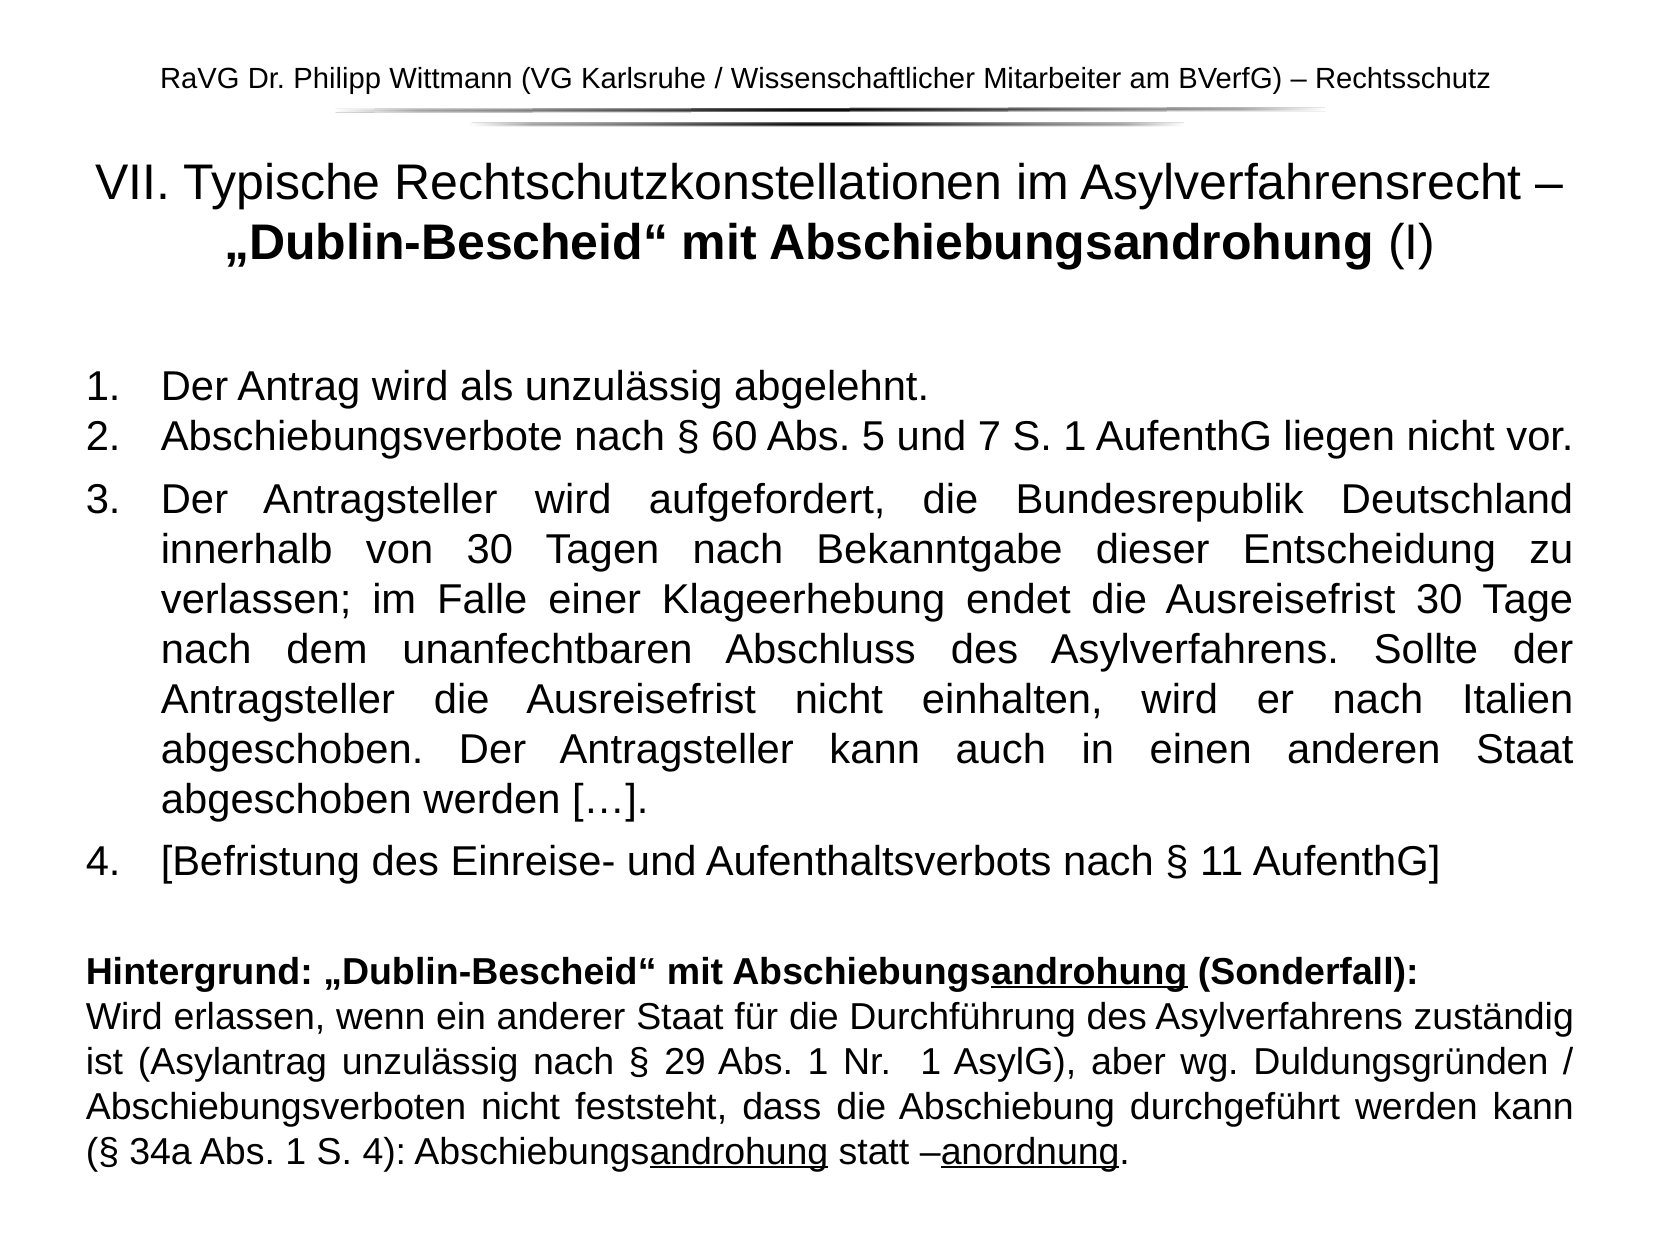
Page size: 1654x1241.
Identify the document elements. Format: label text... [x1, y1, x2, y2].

picture [468, 121, 1185, 128]
text_box VII. Typische Rechtschutzkonstellationen im Asylverfahrensrecht – „Dublin-Bescheid“ mit Abschiebungsandrohung (I) Der Antrag wird als unzulässig abgelehnt. Abschiebungsverbote nach § 60 Abs. 5 und 7 S. 1 AufenthG liegen nicht vor. Der Antragsteller wird aufgefordert, die Bundesrepublik Deutschland innerhalb von 30 Tagen nach Bekanntgabe dieser Entscheidung zu verlassen; im Falle einer Klageerhebung endet die Ausreisefrist 30 Tage nach dem unanfechtbaren Abschluss des Asylverfahrens. Sollte der Antragsteller die Ausreisefrist nicht einhalten, wird er nach Italien abgeschoben. Der Antragsteller kann auch in einen anderen Staat abgeschoben werden […]. [Befristung des Einreise- und Aufenthaltsverbots nach § 11 AufenthG] Hintergrund: „Dublin-Bescheid“ mit Abschiebungsandrohung (Sonderfall): Wird erlassen, wenn ein anderer Staat für die Durchführung des Asylverfahrens zuständig ist (Asylantrag unzulässig nach § 29 Abs. 1 Nr. 1 AsylG), aber wg. Duldungsgründen / Abschiebungsverboten nicht feststeht, dass die Abschiebung durchgeführt werden kann (§ 34a Abs. 1 S. 4): Abschiebungsandrohung statt –anordnung. [85, 149, 1575, 1164]
picture [332, 106, 1326, 115]
text_box RaVG Dr. Philipp Wittmann (VG Karlsruhe / Wissenschaftlicher Mitarbeiter am BVerfG) – Rechtsschutz [82, 49, 1571, 140]
